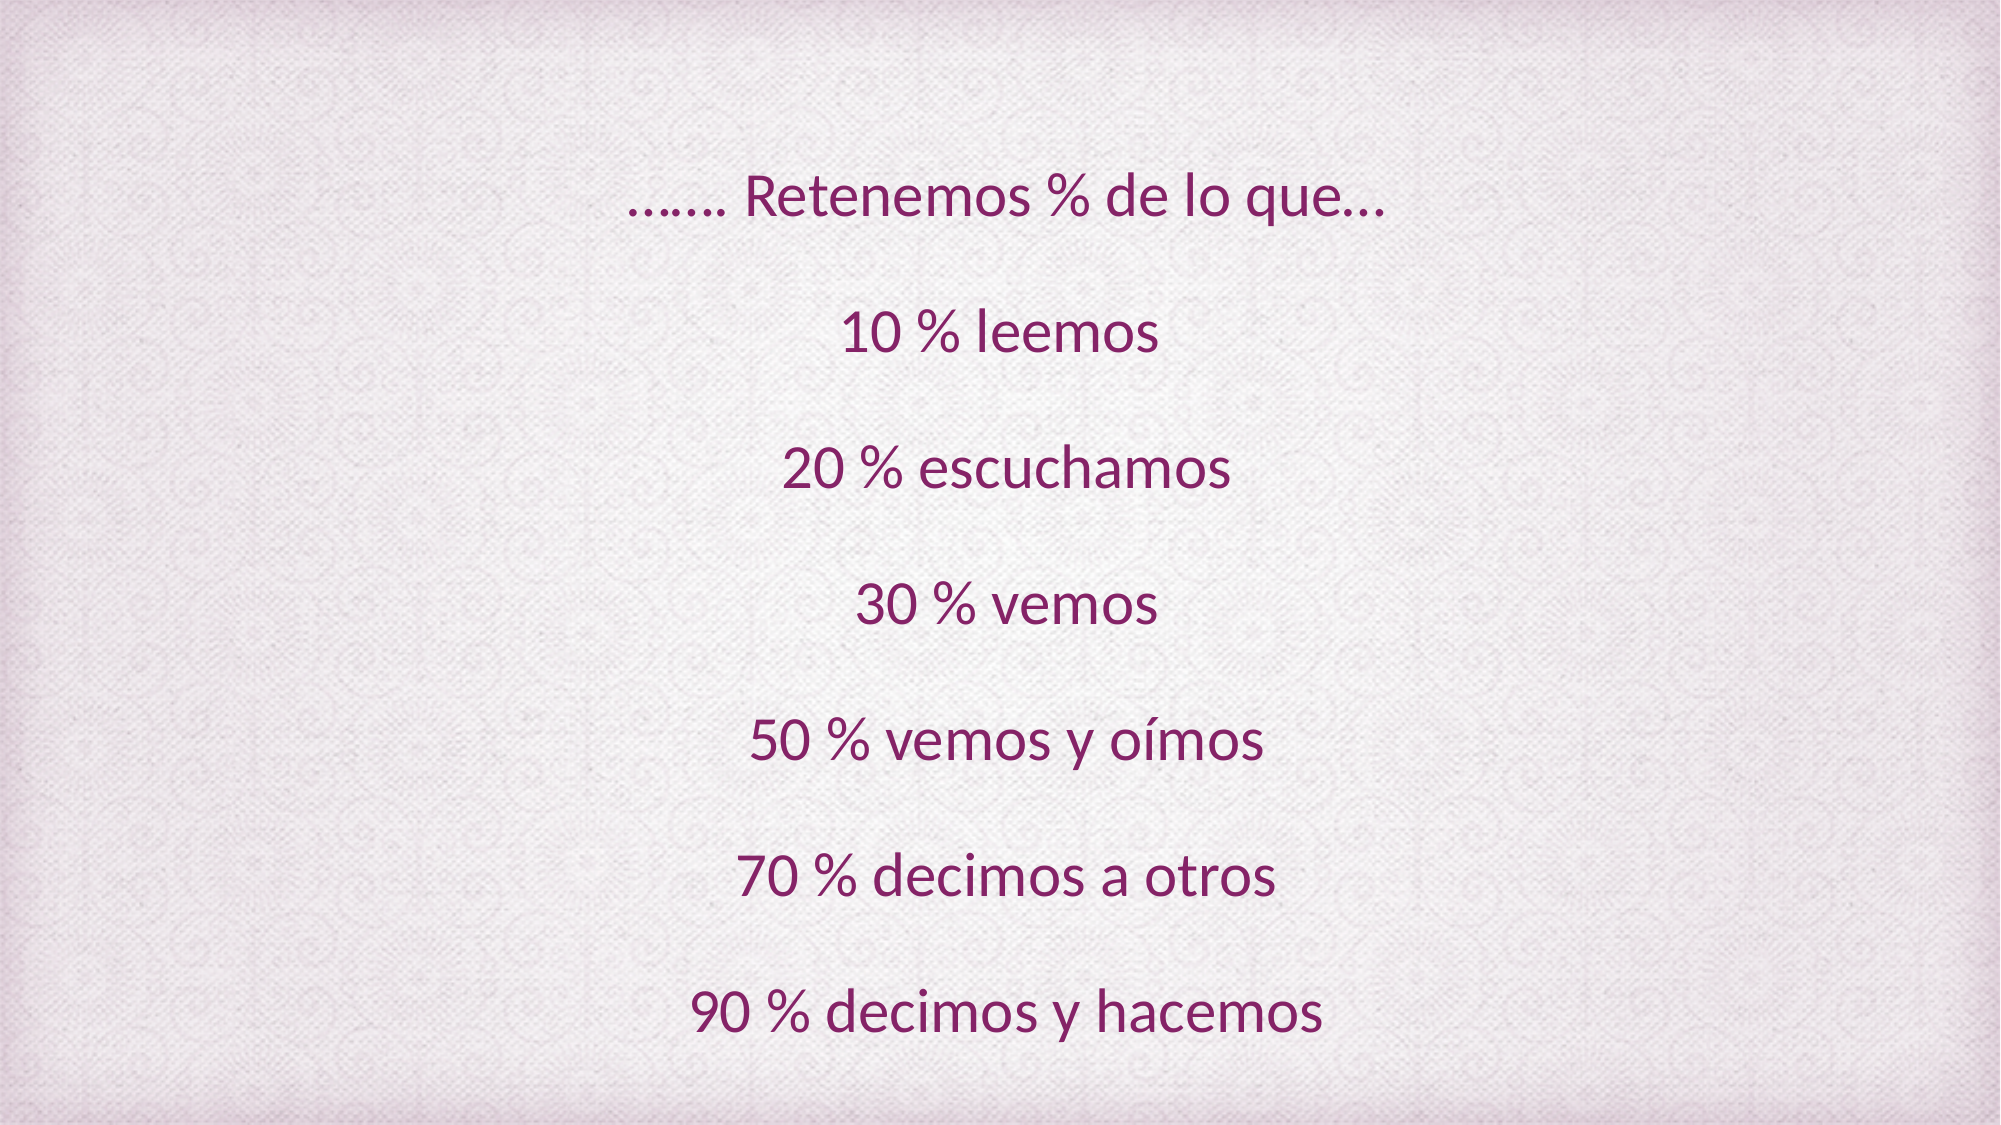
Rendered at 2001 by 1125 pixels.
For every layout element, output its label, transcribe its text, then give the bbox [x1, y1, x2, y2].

picture [0, 0, 2001, 1125]
title ……. Retenemos % de lo que… 10 % leemos 20 % escuchamos 30 % vemos 50 % vemos y oímos 70 % decimos a otros 90 % decimos y hacemos [219, 148, 1795, 1054]
